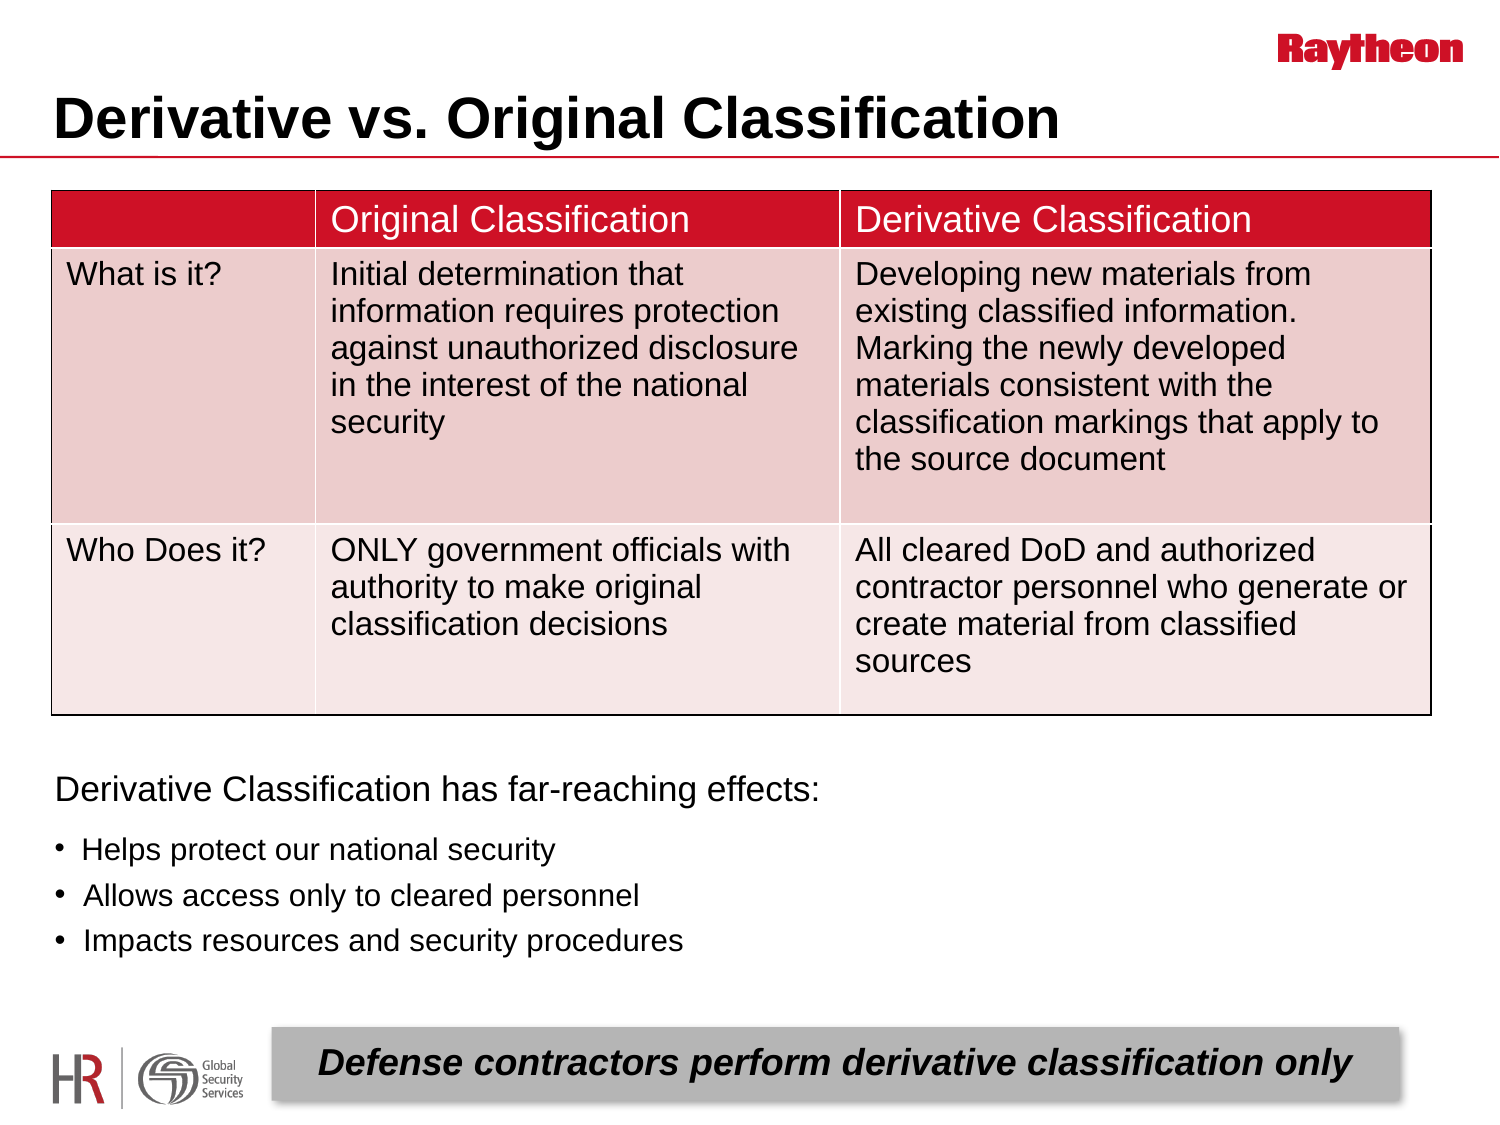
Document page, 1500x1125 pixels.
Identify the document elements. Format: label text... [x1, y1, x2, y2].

table_cell Who Does it? [52, 525, 315, 714]
table_header Derivative Classification [841, 191, 1430, 247]
table_cell What is it? [52, 249, 315, 523]
table_cell Developing new materials from existing classified information. Marking the newly developed materials consistent with the classification markings that apply to the source document [841, 249, 1430, 523]
table_header [52, 191, 315, 247]
text_box Defense contractors perform derivative classification only [271, 1027, 1400, 1101]
table_cell Initial determination that information requires protection against unauthorized disclosure in the interest of the national security [316, 249, 839, 523]
text_box Derivative Classification has far-reaching effects: Helps protect our national security Allows access only to cleared personnel Impacts resources and security procedures [39, 758, 1168, 1006]
table_cell ONLY government officials with authority to make original classification decisions [316, 525, 839, 714]
picture [1278, 33, 1463, 70]
title Derivative vs. Original Classification [38, 45, 1225, 158]
table_cell All cleared DoD and authorized contractor personnel who generate or create material from classified sources [841, 525, 1430, 714]
table_header Original Classification [316, 191, 839, 247]
picture [50, 1045, 245, 1111]
